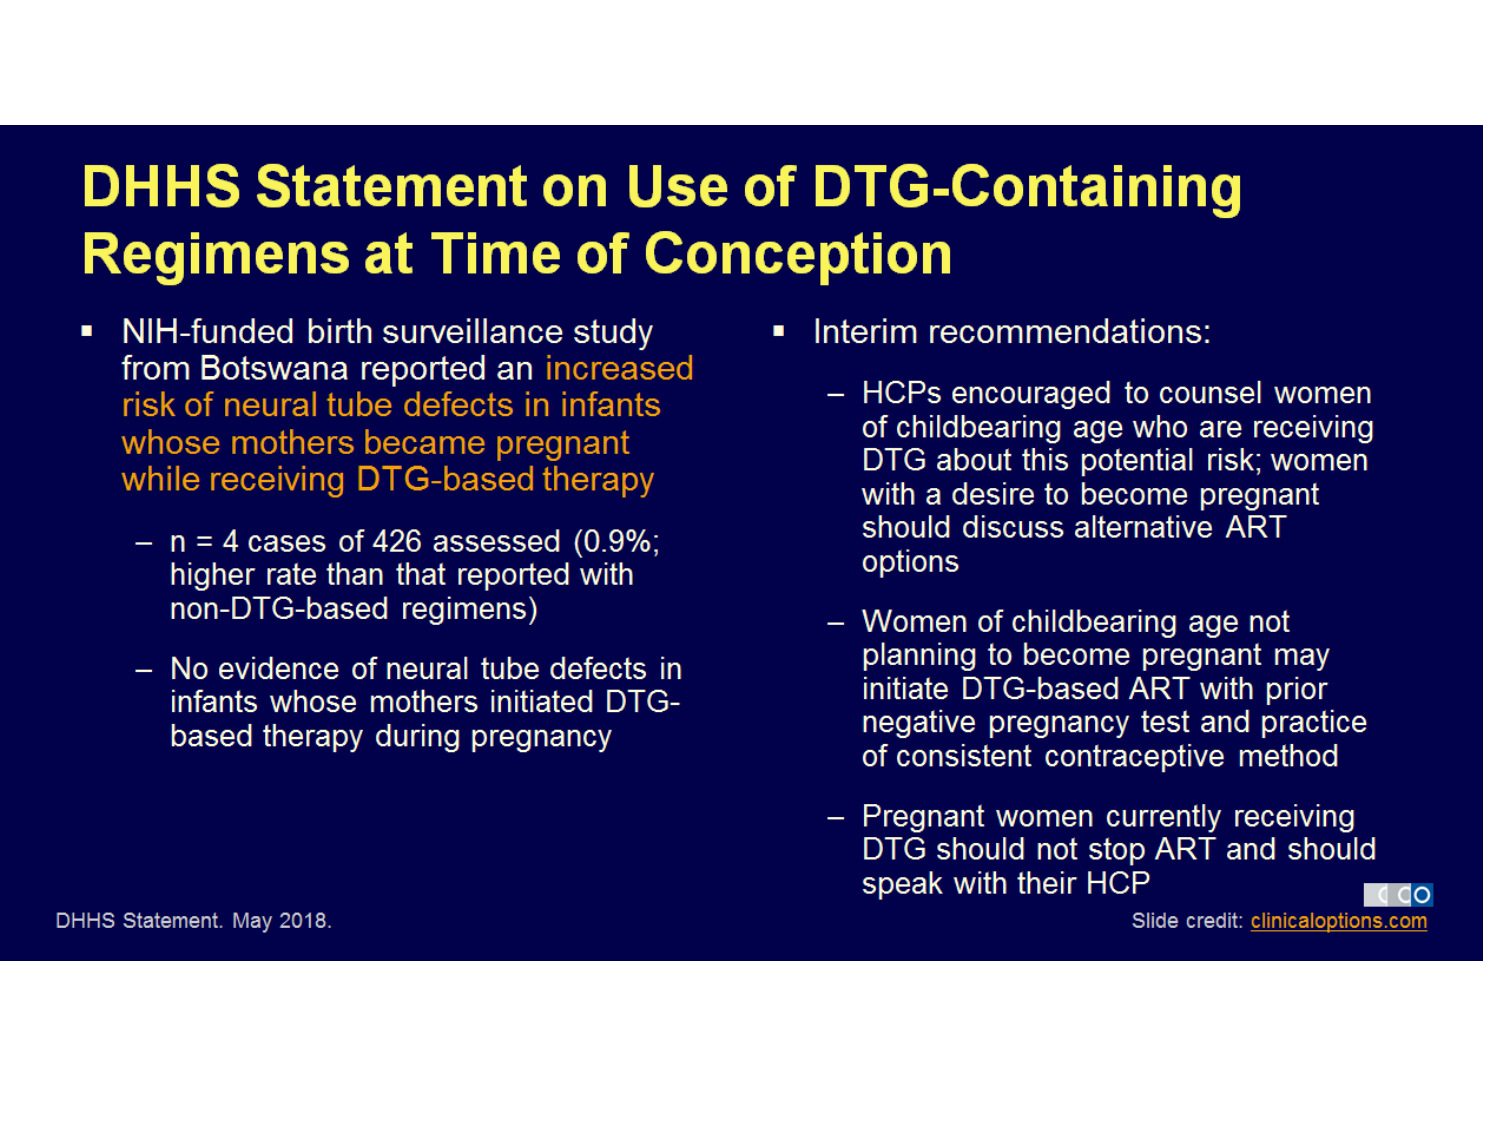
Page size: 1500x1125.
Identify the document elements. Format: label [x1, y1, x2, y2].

picture [0, 125, 1483, 962]
